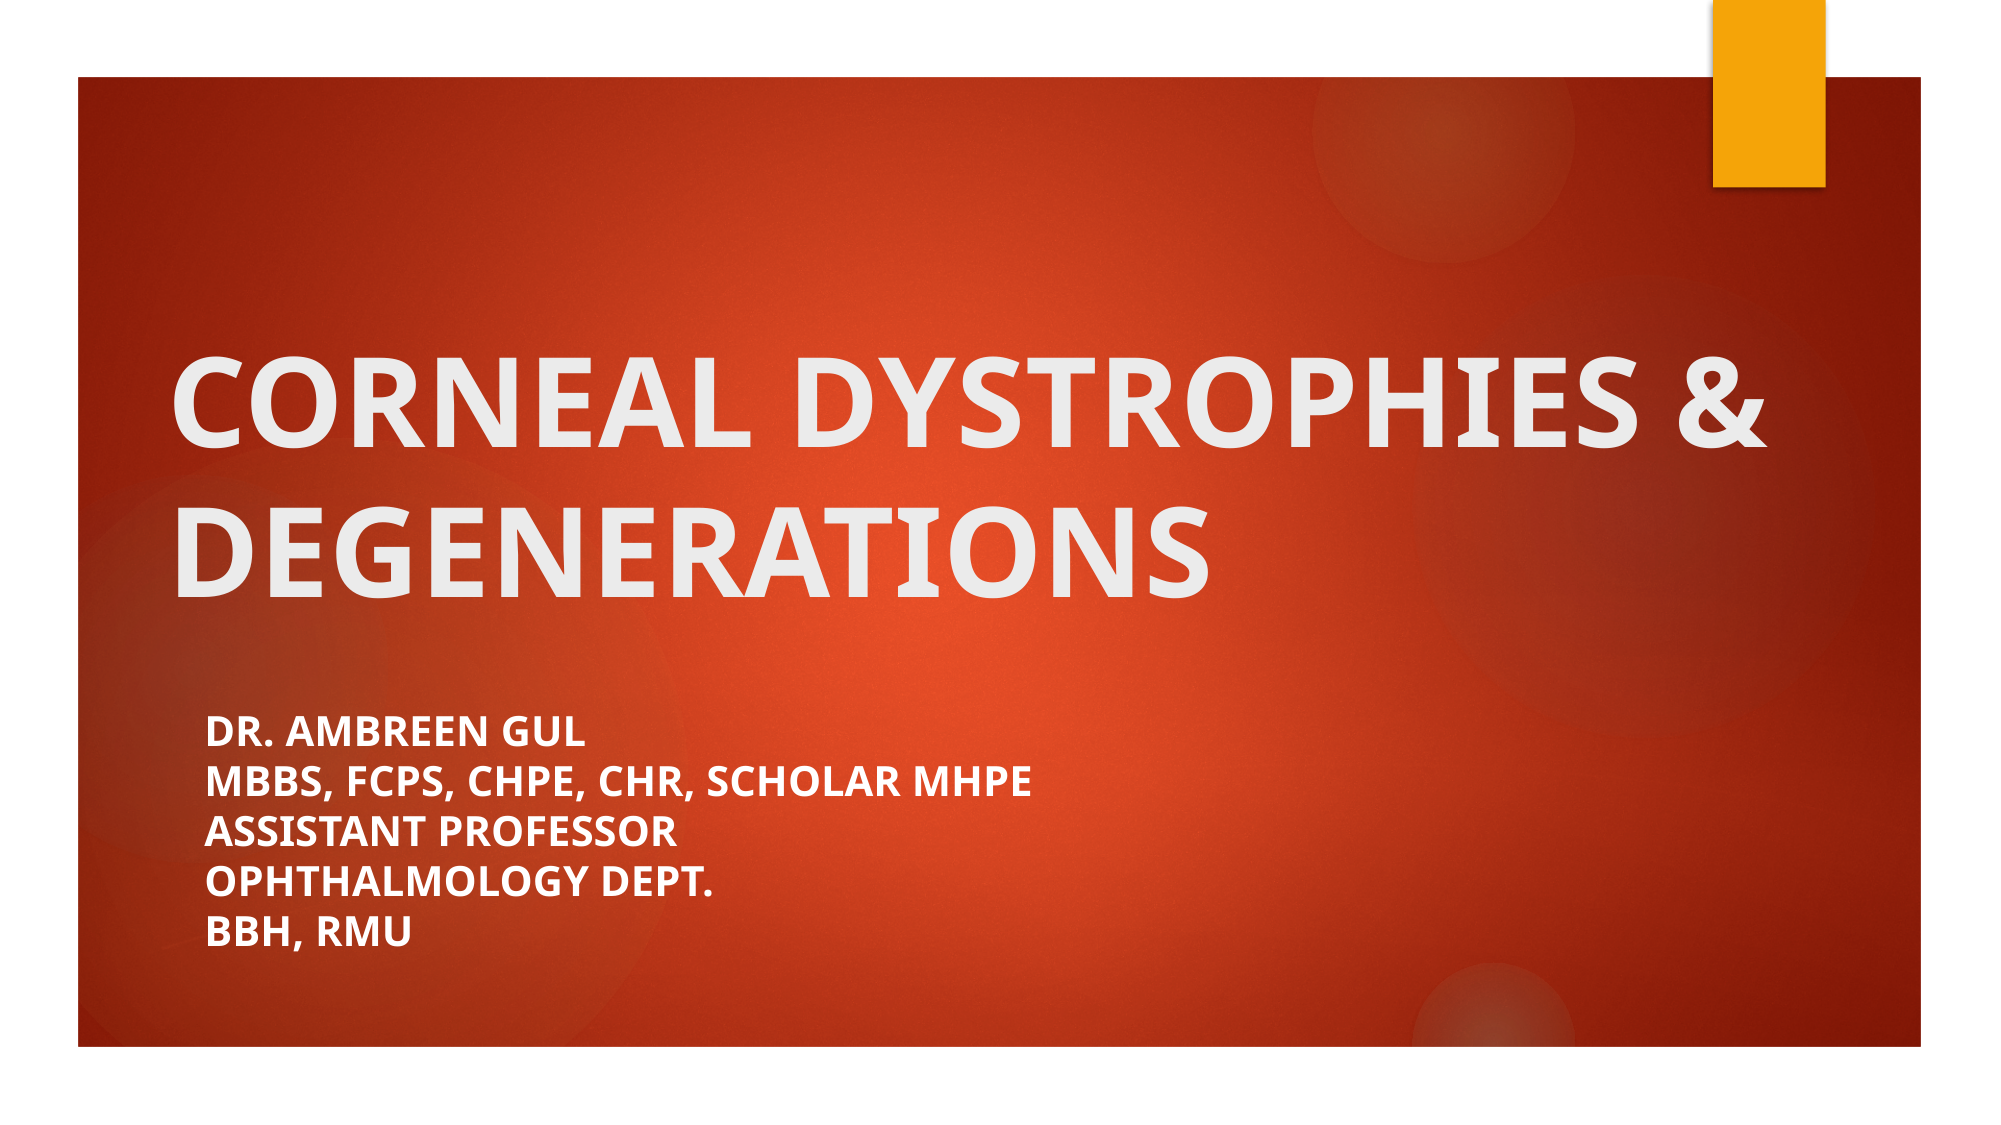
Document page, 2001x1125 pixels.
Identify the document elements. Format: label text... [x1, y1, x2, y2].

title CORNEAL DYSTROPHIES & DEGENERATIONS [152, 258, 1863, 630]
subtitle Dr. Ambreen gul mbbs, fcps, chpe, chr, scholar mhpe assistant professor Ophthalmology dept. BBH, RMU [189, 696, 1638, 1011]
